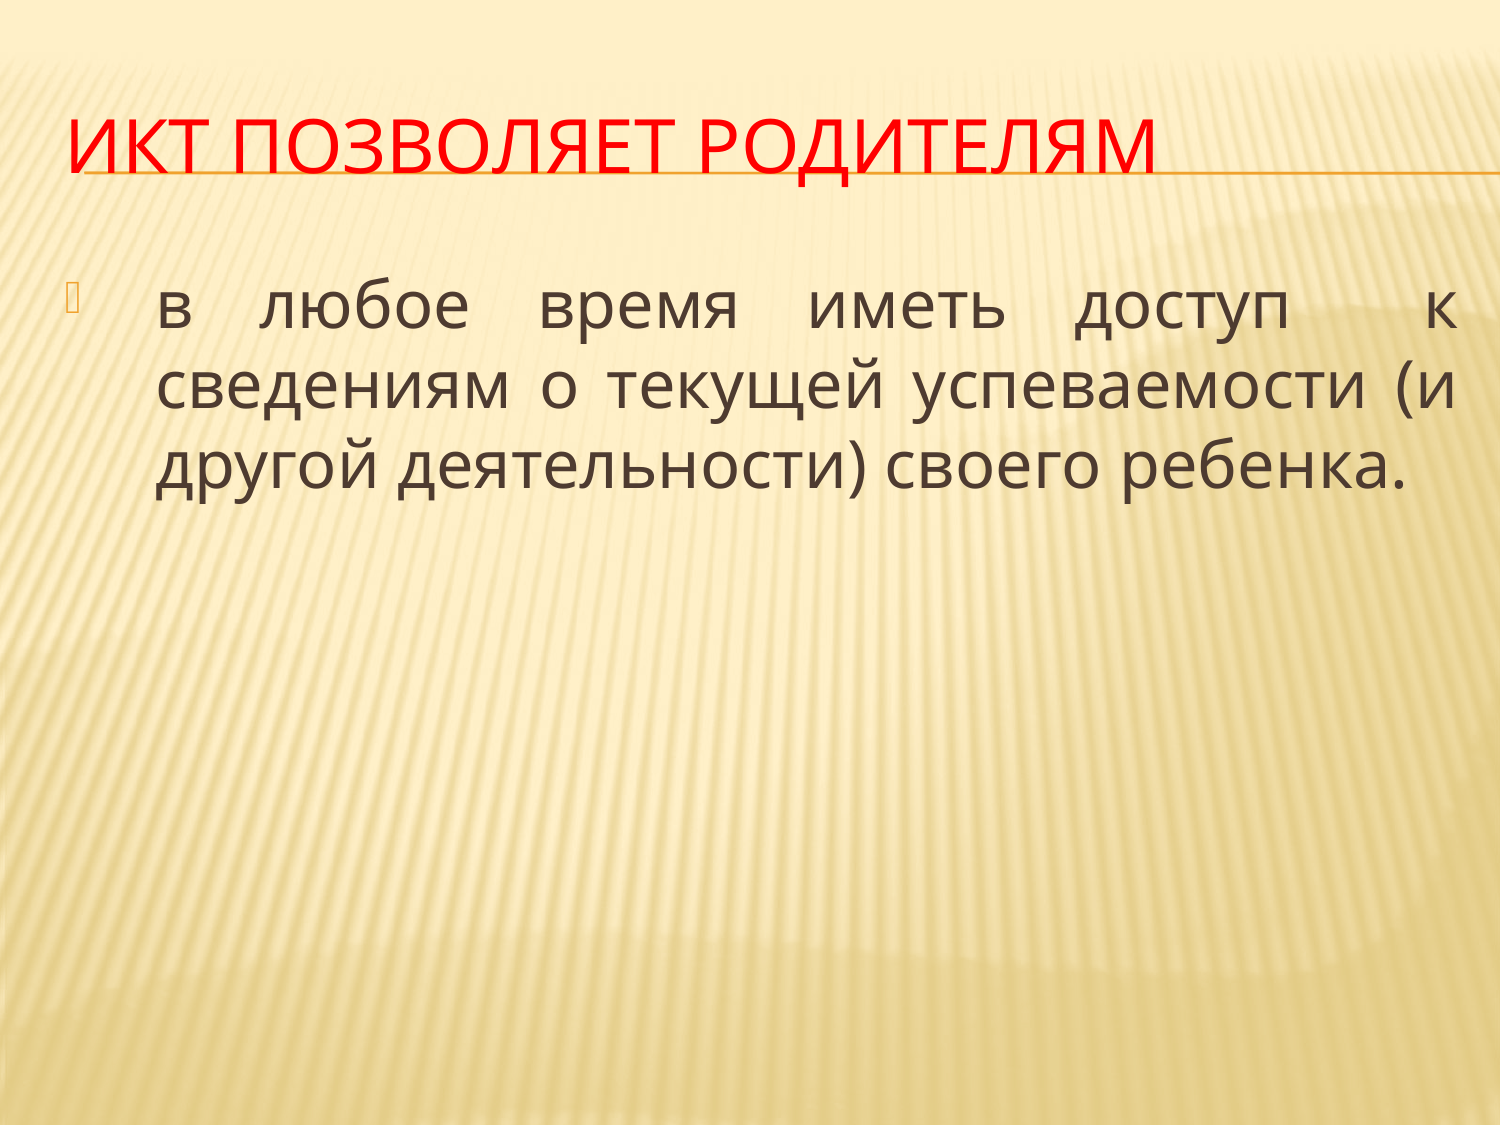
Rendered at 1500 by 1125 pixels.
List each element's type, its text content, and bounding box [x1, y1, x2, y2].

title ИКТ позволяет родителям [50, 75, 1475, 213]
list в любое время иметь доступ к сведениям о текущей успеваемости (и другой деятельности) своего ребенка. [50, 254, 1475, 998]
